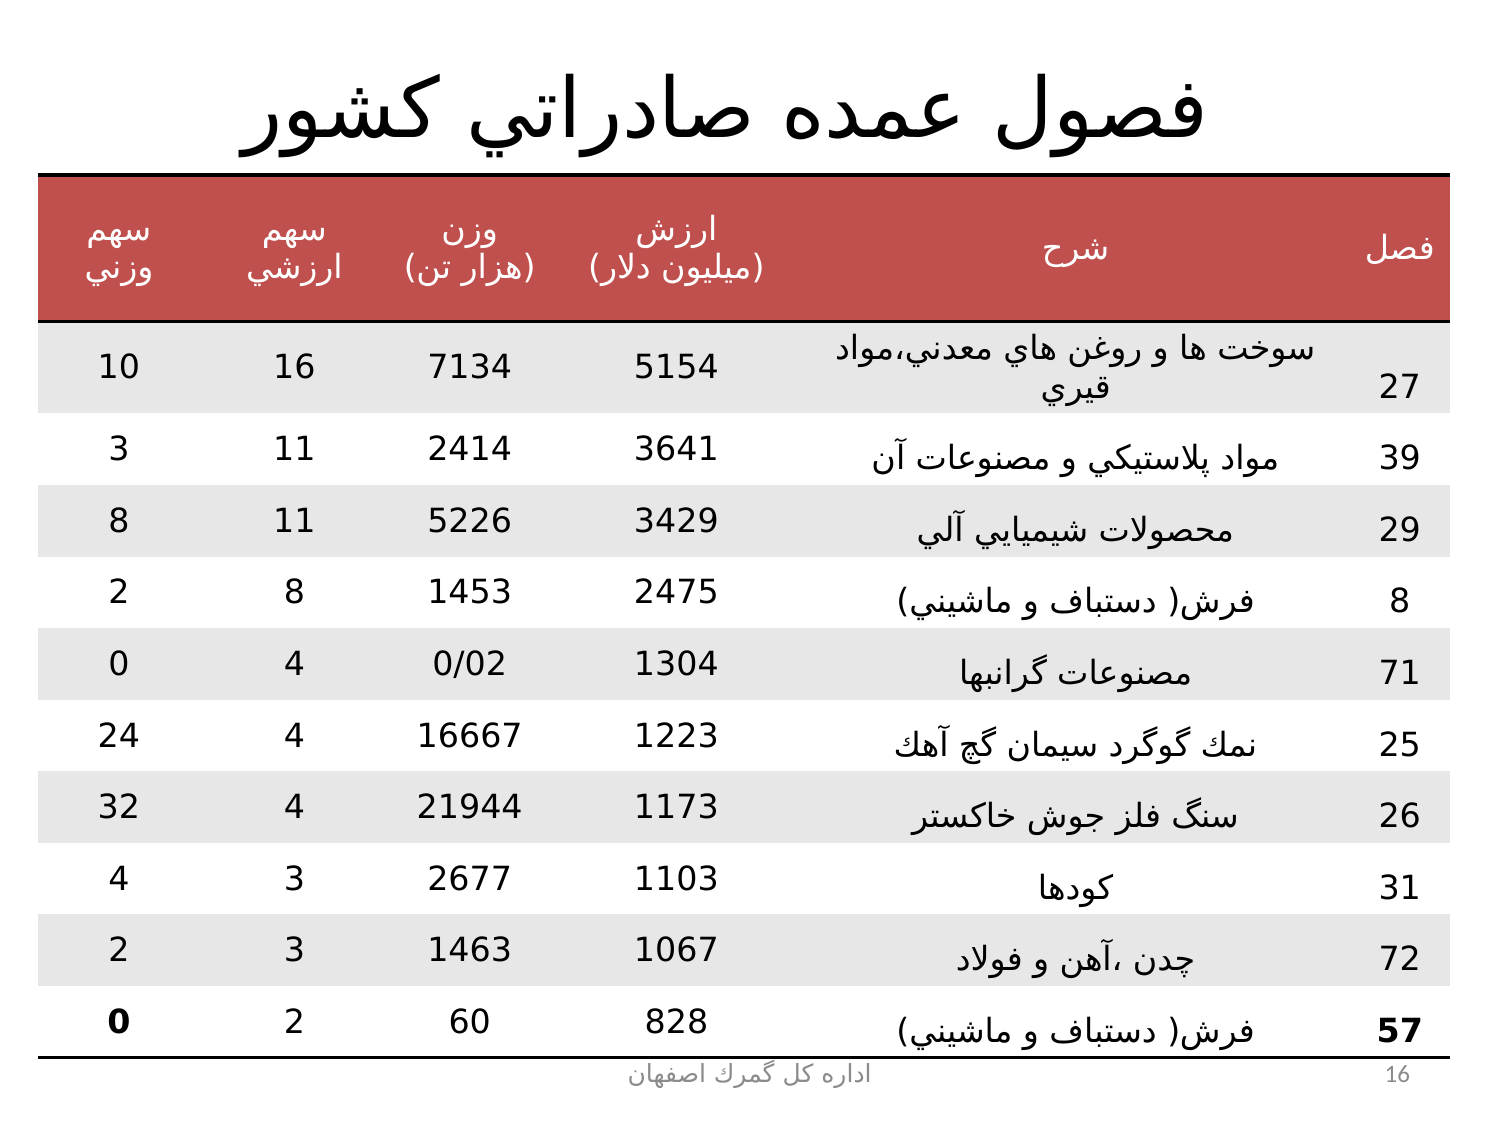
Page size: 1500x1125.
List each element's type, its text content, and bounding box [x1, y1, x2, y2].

table_cell 2414 [388, 413, 551, 485]
table_header وزن (هزار تن) [388, 177, 551, 320]
table_cell 21944 [388, 771, 551, 843]
table_cell 2475 [551, 557, 802, 628]
table_cell 8 [200, 557, 388, 628]
table_cell 3 [200, 843, 388, 914]
table_cell 57 [1350, 986, 1450, 1056]
table_cell 29 [1350, 485, 1450, 557]
table_cell 72 [1350, 914, 1450, 986]
table_cell 8 [38, 485, 200, 557]
table_cell 2677 [388, 843, 551, 914]
title فصول عمده صادراتي كشور [74, 44, 1426, 163]
table_cell فرش( دستباف و ماشيني) [802, 557, 1350, 628]
table_cell سوخت ها و روغن هاي معدني،مواد قيري [802, 323, 1350, 413]
table_cell فرش( دستباف و ماشيني) [802, 986, 1350, 1056]
table_cell 10 [38, 323, 200, 413]
table_cell 3 [38, 413, 200, 485]
table_cell 828 [551, 986, 802, 1042]
table_cell 0 [38, 628, 200, 700]
table_cell 26 [1350, 771, 1450, 843]
table_cell 1304 [551, 628, 802, 700]
table_cell 1067 [551, 914, 802, 986]
table_cell 24 [38, 700, 200, 771]
table_cell 16 [200, 323, 388, 413]
table_cell 1103 [551, 843, 802, 914]
table_header شرح [802, 177, 1350, 320]
table_cell 2 [38, 914, 200, 986]
table_cell 0/02 [388, 628, 551, 700]
table_cell 4 [200, 628, 388, 700]
table_cell 8 [1350, 557, 1450, 628]
table_cell 2 [200, 986, 388, 1056]
table_cell 11 [200, 413, 388, 485]
table_cell 16667 [388, 700, 551, 771]
table_header سهم ارزشي [200, 177, 388, 320]
table_cell محصولات شيميايي آلي [802, 485, 1350, 557]
table_cell 0 [38, 986, 200, 1056]
table_cell 27 [1350, 323, 1450, 413]
table_cell 39 [1350, 413, 1450, 485]
table_cell 1453 [388, 557, 551, 628]
table_cell كودها [802, 843, 1350, 914]
table_cell 71 [1350, 628, 1450, 700]
table_cell 32 [38, 771, 200, 843]
table_cell 2 [38, 557, 200, 628]
table_header سهم وزني [38, 177, 200, 320]
table_cell نمك گوگرد سيمان گچ آهك [802, 700, 1350, 771]
table_cell 4 [200, 771, 388, 843]
table_header ارزش (ميليون دلار) [551, 177, 802, 320]
table_cell مصنوعات گرانبها [802, 628, 1350, 700]
table_cell 4 [200, 700, 388, 771]
table_cell 3641 [551, 413, 802, 485]
table_cell سنگ فلز جوش خاكستر [802, 771, 1350, 843]
table_cell 5154 [551, 323, 802, 413]
table_cell 1463 [388, 914, 551, 986]
table_cell 1223 [551, 700, 802, 771]
table_cell چدن ،آهن و فولاد [802, 914, 1350, 986]
table_cell 7134 [388, 323, 551, 413]
table_cell 3429 [551, 485, 802, 557]
table_cell 11 [200, 485, 388, 557]
table_cell 31 [1350, 843, 1450, 914]
table_header فصل [1350, 177, 1450, 320]
table_cell 5226 [388, 485, 551, 557]
table_cell مواد پلاستيكي و مصنوعات آن [802, 413, 1350, 485]
table_cell 60 [388, 986, 551, 1056]
table_cell 1173 [551, 771, 802, 843]
table_cell 3 [200, 914, 388, 986]
slide_number 16 [1074, 1042, 1425, 1103]
table_cell 4 [38, 843, 200, 914]
footer اداره كل گمرك اصفهان [512, 1042, 988, 1103]
table_cell 25 [1350, 700, 1450, 771]
